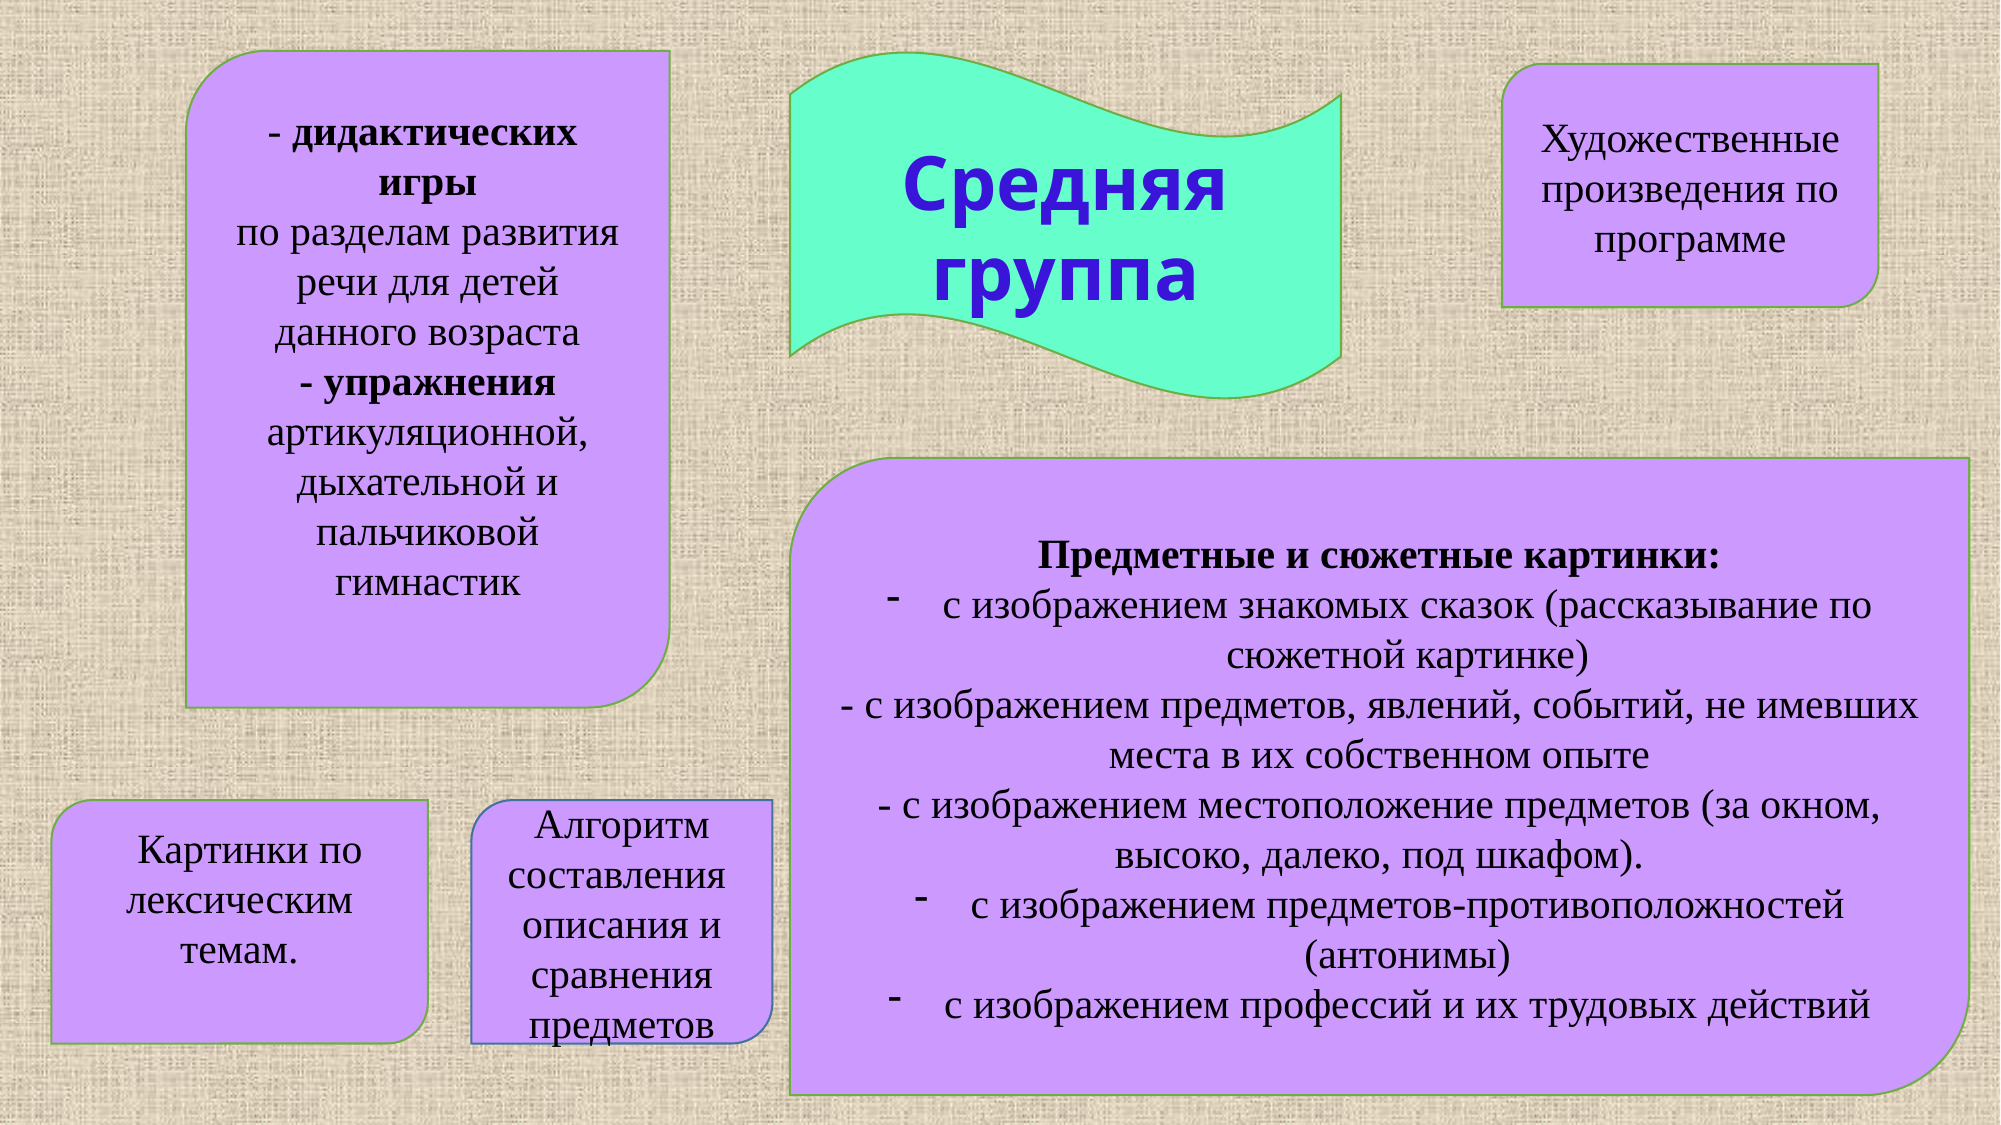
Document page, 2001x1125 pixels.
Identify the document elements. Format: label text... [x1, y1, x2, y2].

picture [0, 0, 2001, 1125]
text_box Средняя группа [788, 51, 1343, 400]
text_box - дидактических игры по разделам развития речи для детей данного возраста - упражнения артикуляционной, дыхательной и пальчиковой гимнастик [184, 49, 671, 709]
text_box Алгоритм составления описания и сравнения предметов [470, 799, 774, 1045]
text_box Предметные и сюжетные картинки: с изображением знакомых сказок (рассказывание по сюжетной картинке) - с изображением предметов, явлений, событий, не имевших места в их собственном опыте - с изображением местоположение предметов (за окном, высоко, далеко, под шкафом). с изображением предметов-противоположностей (антонимы) с изображением профессий и их трудовых действий [788, 456, 1971, 1097]
text_box Картинки по лексическим темам. [50, 799, 429, 1045]
text_box Художественные произведения по программе [1500, 62, 1880, 309]
